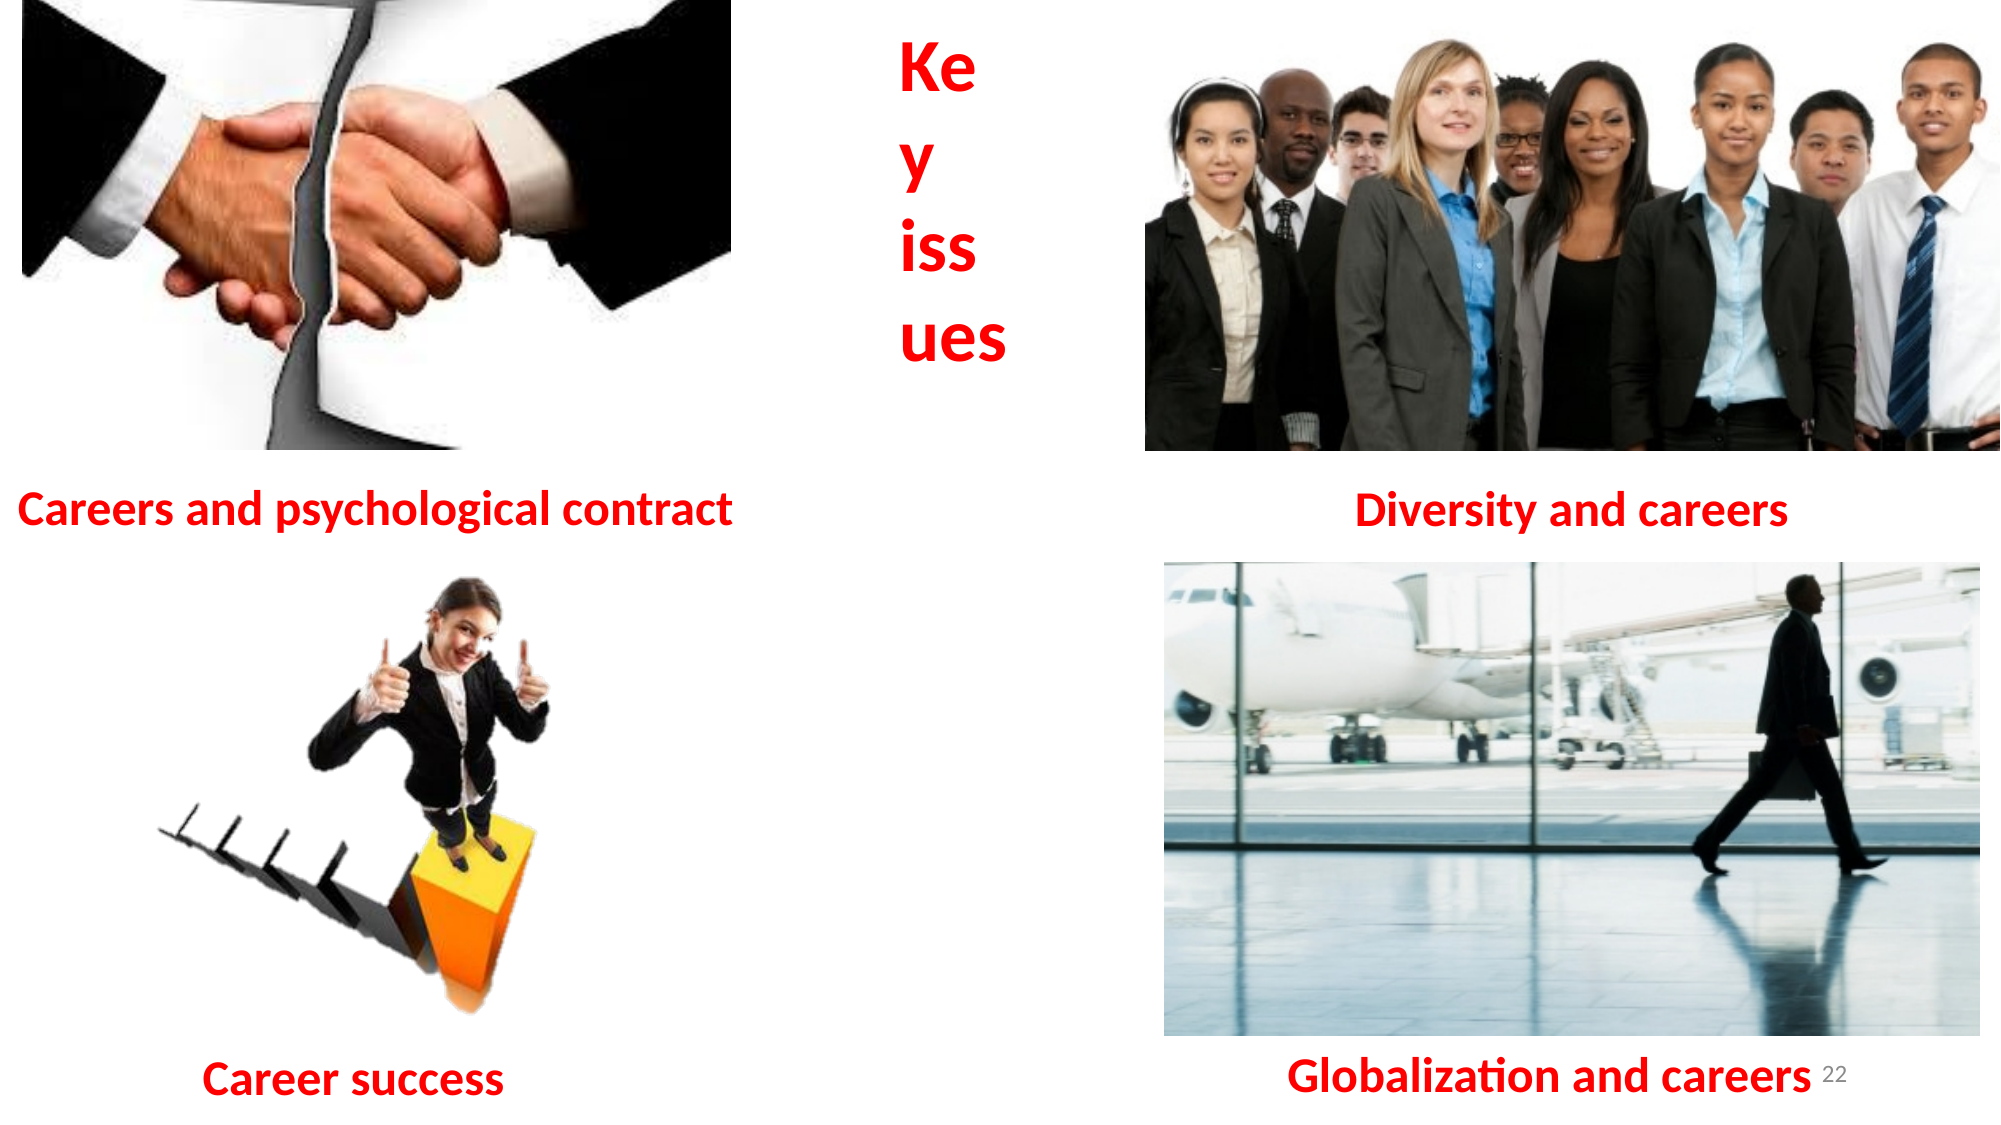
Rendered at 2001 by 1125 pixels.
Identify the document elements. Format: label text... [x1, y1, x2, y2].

text_box Globalization and careers [1272, 1036, 1827, 1110]
text_box Key issues [884, 9, 1023, 385]
text_box Career success [187, 1038, 520, 1113]
text_box Diversity and careers [1339, 469, 1804, 544]
picture [117, 561, 592, 1036]
picture [1164, 562, 1980, 1036]
picture [22, 0, 731, 450]
picture [1145, 0, 2000, 451]
text_box Careers and psychological contract [3, 467, 749, 543]
slide_number 22 [1412, 1042, 1863, 1103]
